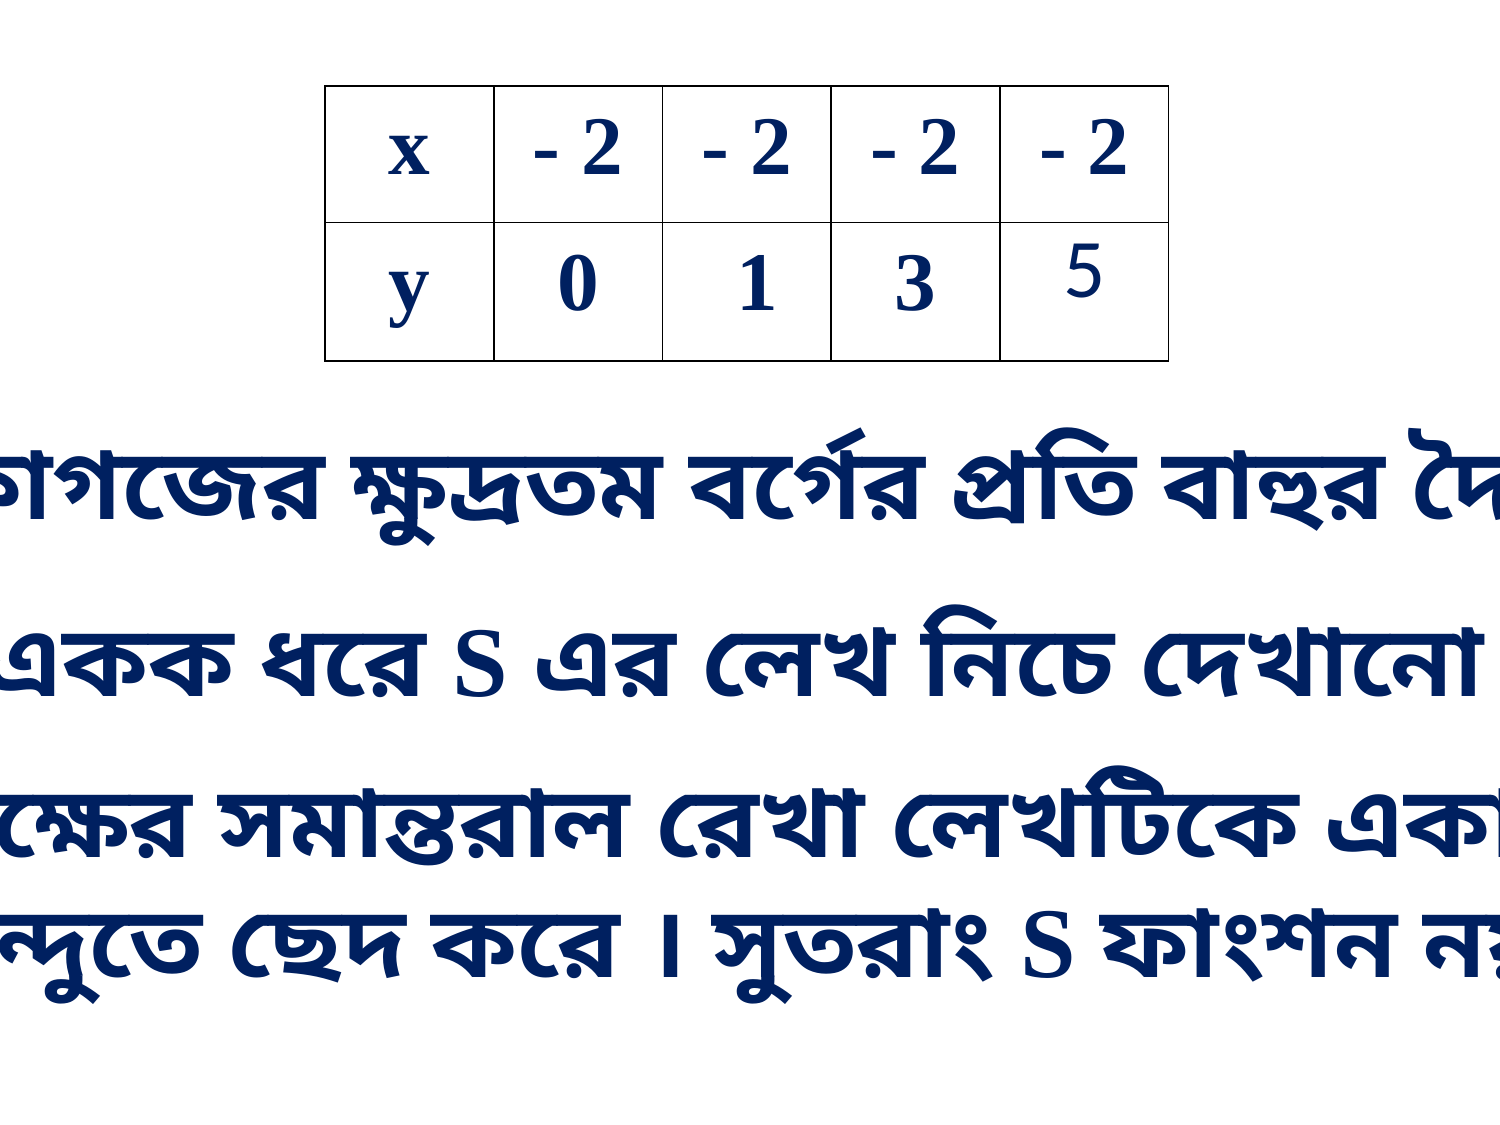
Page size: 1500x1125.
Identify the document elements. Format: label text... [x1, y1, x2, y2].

table_cell 5 [1001, 223, 1168, 360]
table_header - 2 [495, 87, 662, 222]
table_cell 3 [832, 223, 999, 360]
table_header - 2 [663, 87, 830, 222]
text_box y অক্ষের সমান্তরাল রেখা লেখটিকে একাধিক বিন্দুতে ছেদ করে । সুতরাং S ফাংশন নয়। [0, 749, 1500, 1005]
table_cell 1 [663, 223, 830, 360]
text_box এক একক ধরে S এর লেখ নিচে দেখানো হল: [0, 588, 1500, 724]
text_box ছক কাগজের ক্ষুদ্রতম বর্গের প্রতি বাহুর দৈর্ঘ্যকে [0, 412, 1500, 548]
table_header - 2 [1001, 87, 1168, 222]
table_cell y [326, 223, 493, 360]
table_header x [326, 87, 493, 222]
table_cell 0 [495, 223, 662, 360]
table_header - 2 [832, 87, 999, 222]
